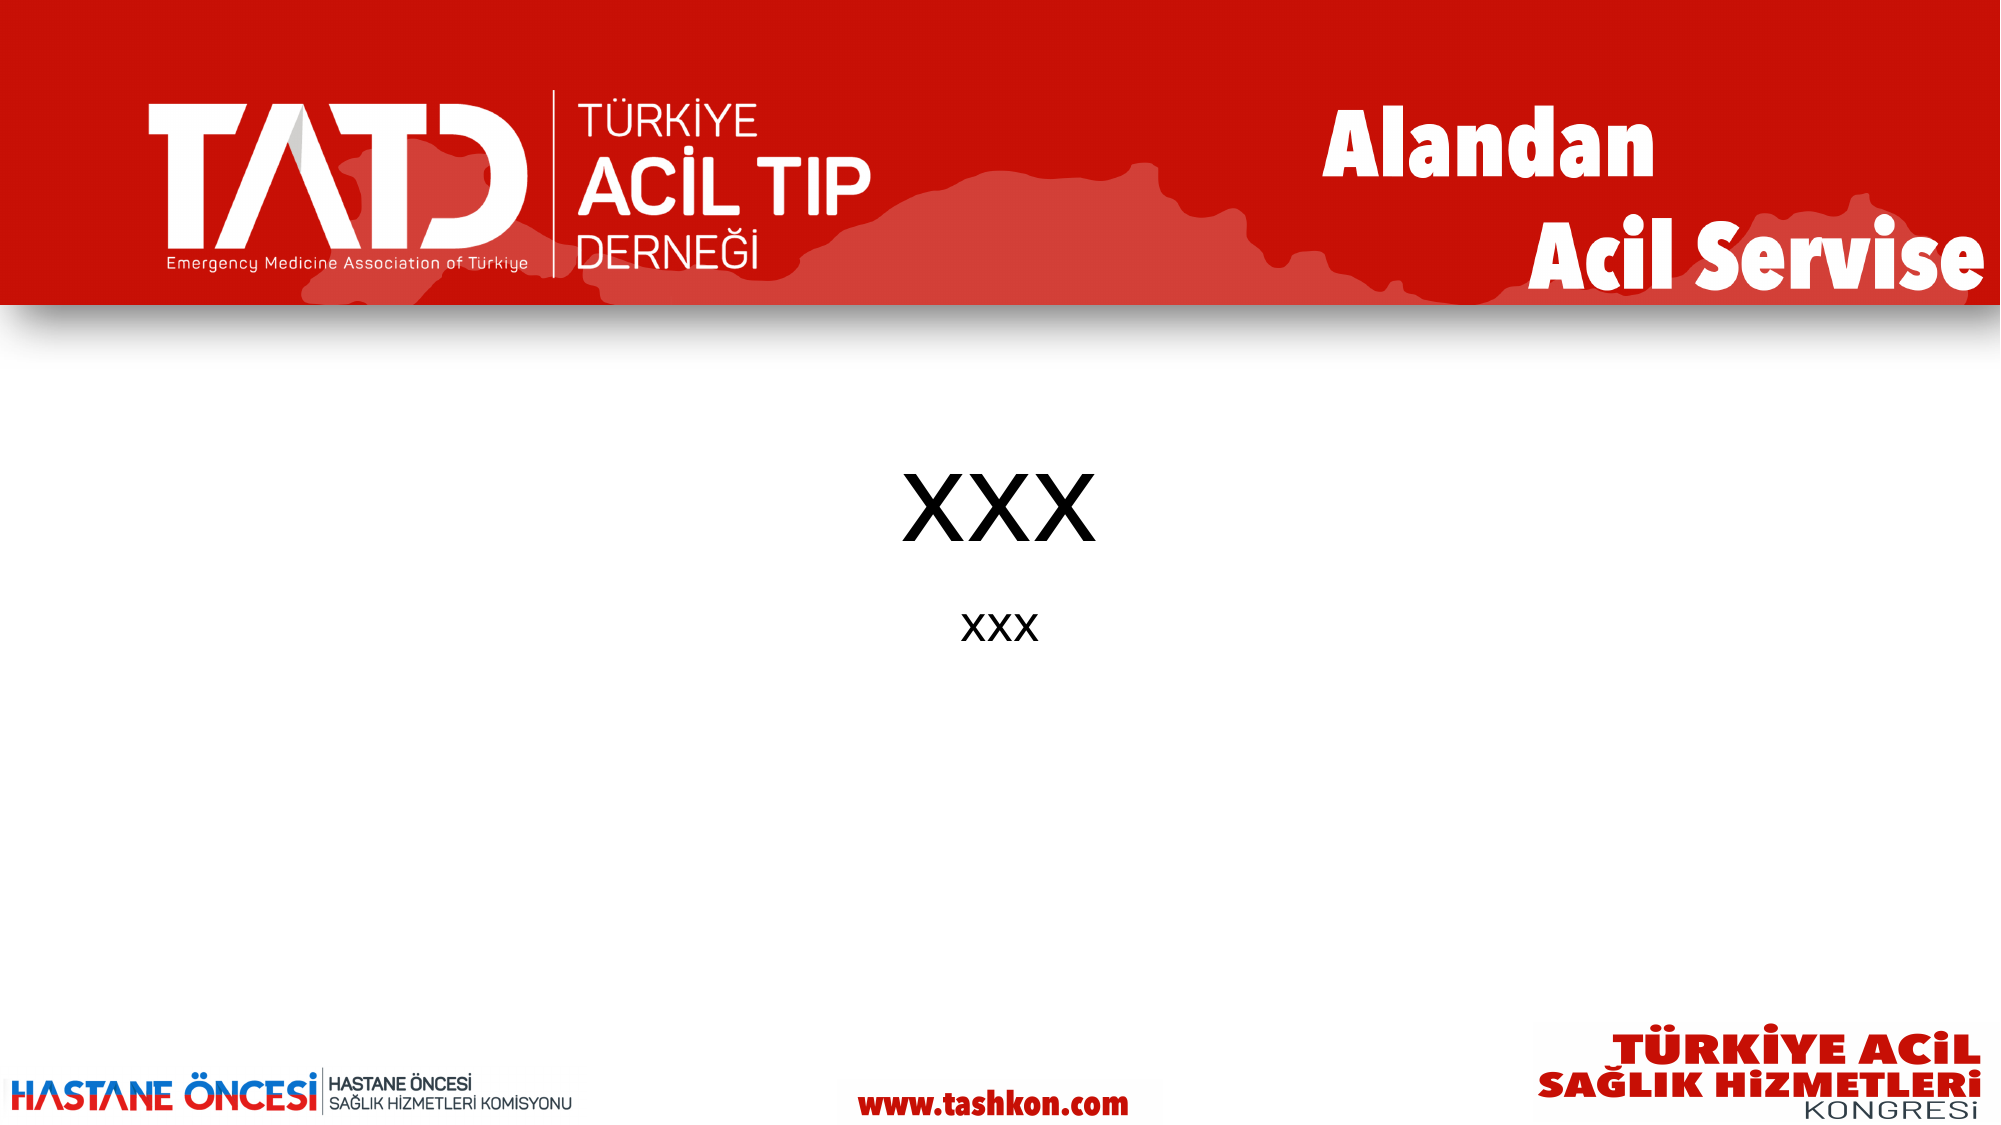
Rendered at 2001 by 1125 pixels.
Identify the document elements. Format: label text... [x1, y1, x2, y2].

picture [837, 1079, 1163, 1125]
subtitle xxx [249, 590, 1750, 863]
picture [0, 0, 2000, 305]
picture [0, 1065, 588, 1125]
picture [1532, 1021, 2000, 1123]
title xxx [249, 355, 1750, 576]
